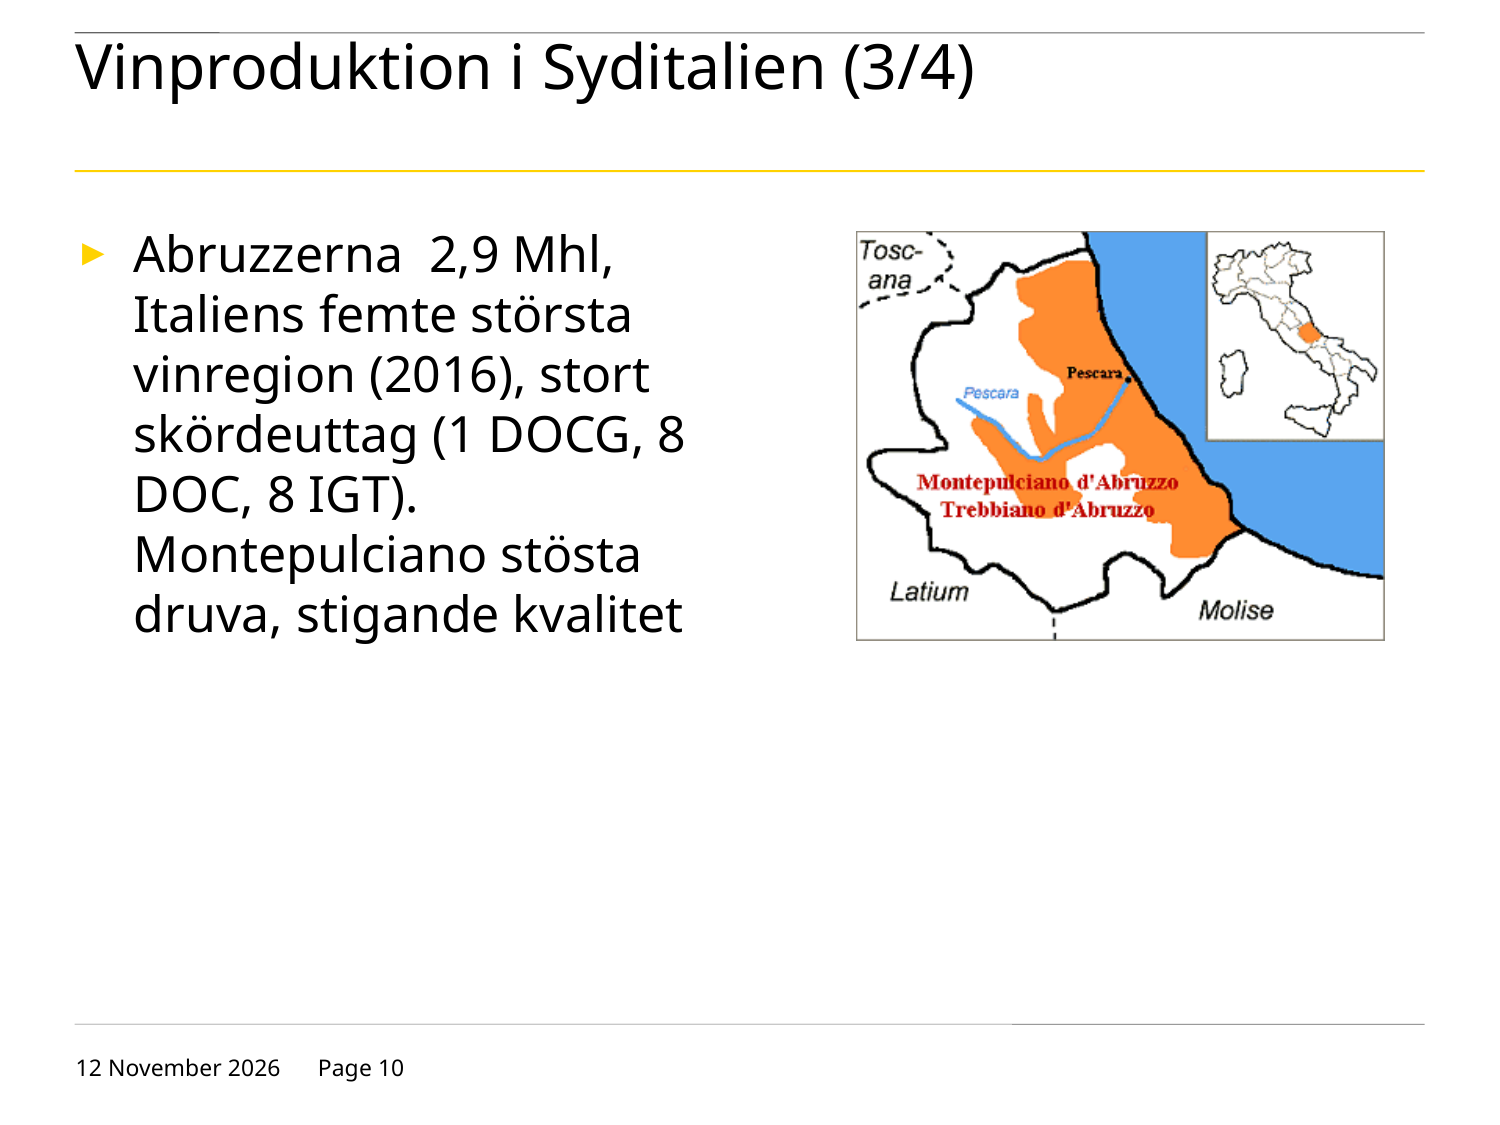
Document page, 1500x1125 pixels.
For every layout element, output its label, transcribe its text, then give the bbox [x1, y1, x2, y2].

list Abruzzerna 2,9 Mhl, Italiens femte största vinregion (2016), stort skördeuttag (1 DOCG, 8 DOC, 8 IGT). Montepulciano stösta druva, stigande kvalitet [74, 222, 774, 965]
title Vinproduktion i Syditalien (3/4) [75, 32, 1426, 175]
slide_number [75, 1053, 287, 1080]
picture [856, 231, 1385, 642]
slide_number Page 10 [317, 1053, 427, 1080]
